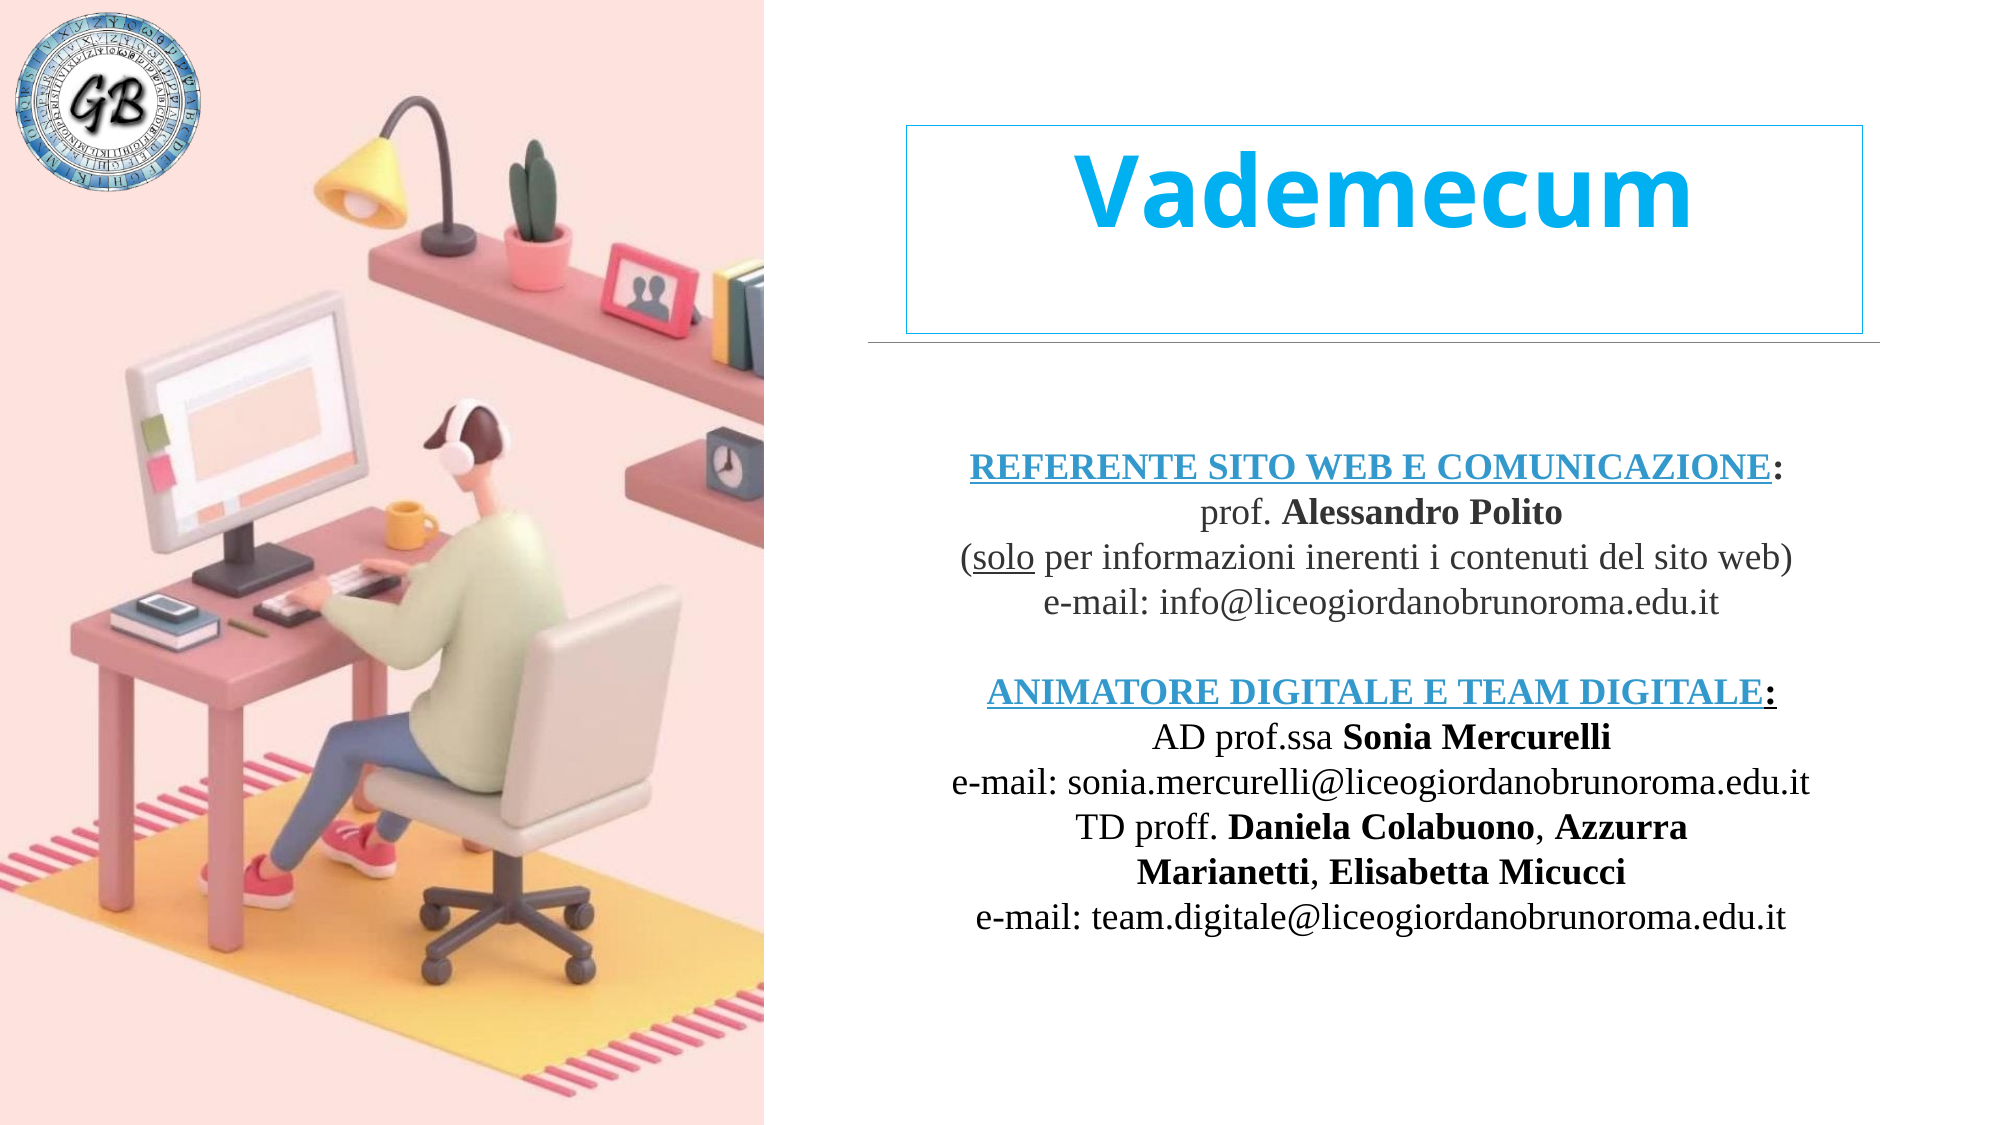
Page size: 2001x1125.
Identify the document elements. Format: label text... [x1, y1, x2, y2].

picture [0, 0, 764, 1125]
title Vademecum [906, 125, 1863, 334]
text_box REFERENTE SITO WEB E COMUNICAZIONE: prof. Alessandro Polito (solo per informazioni inerenti i contenuti del sito web) e-mail: info@liceogiordanobrunoroma.edu.it ANIMATORE DIGITALE E TEAM DIGITALE: AD prof.ssa Sonia Mercurelli e-mail: sonia.mercurelli@liceogiordanobrunoroma.edu.it TD proff. Daniela Colabuono, Azzurra Marianetti, Elisabetta Micucci e-mail: team.digitale@liceogiordanobrunoroma.edu.it [881, 434, 1882, 945]
